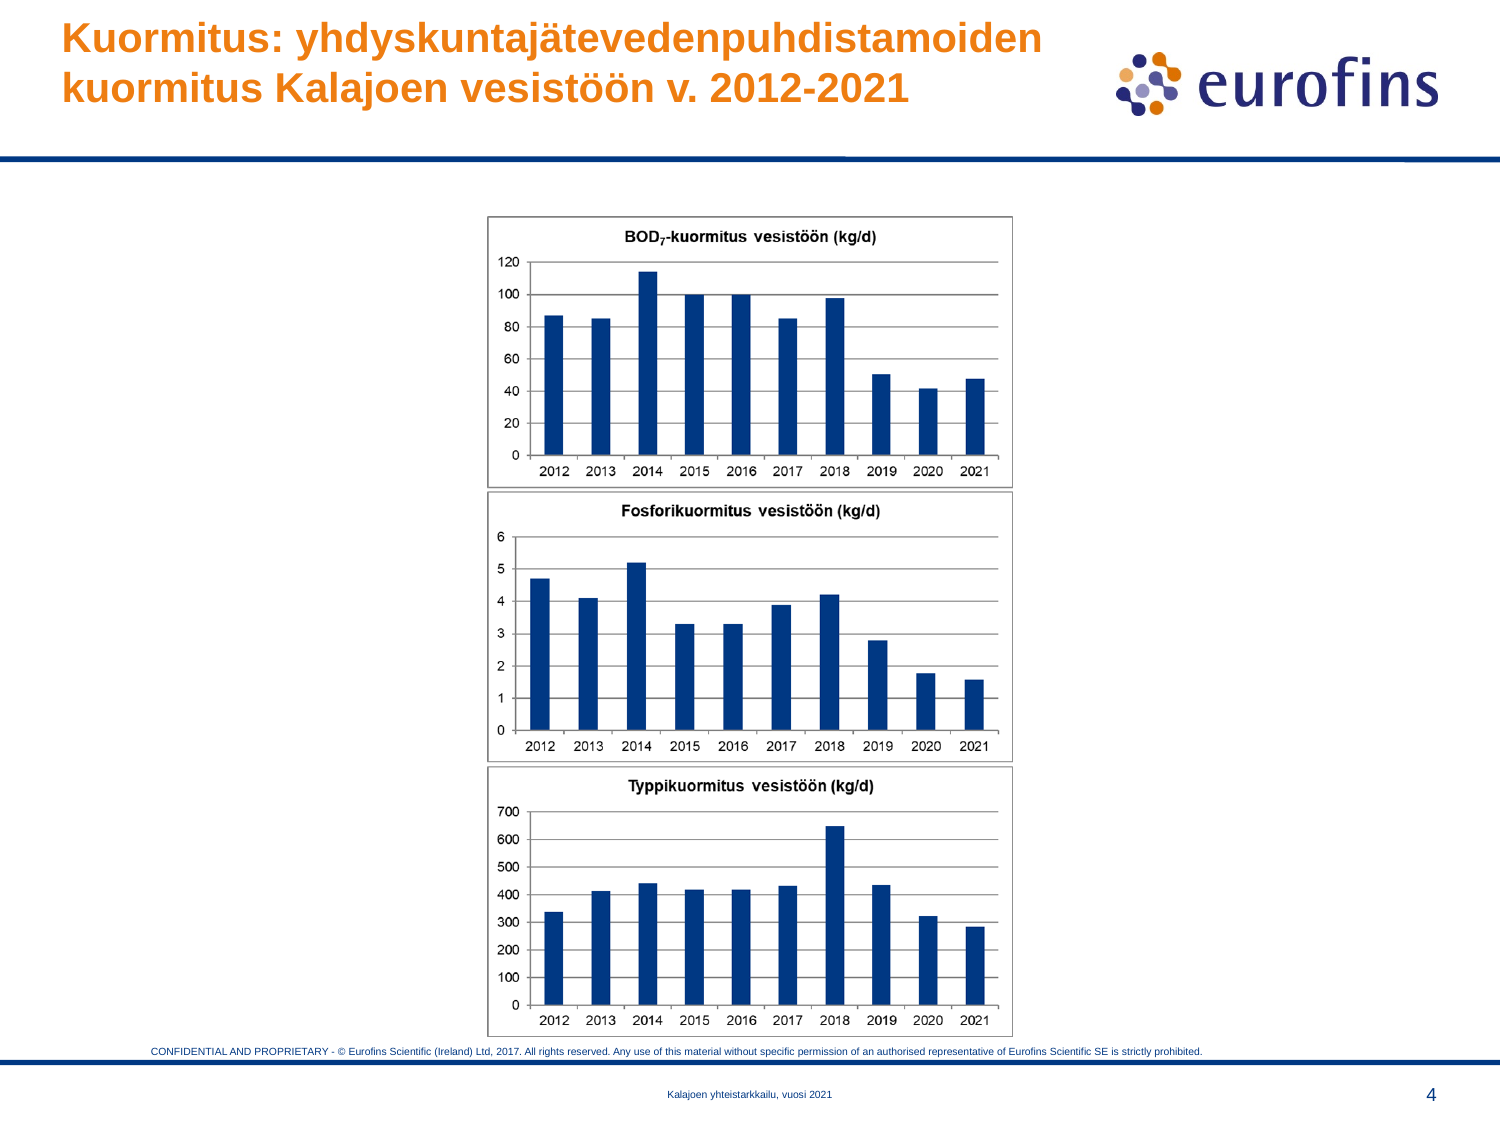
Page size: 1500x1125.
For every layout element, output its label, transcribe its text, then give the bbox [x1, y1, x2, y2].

picture [1116, 52, 1438, 116]
footer Kalajoen yhteistarkkailu, vuosi 2021 [136, 1080, 1364, 1109]
picture [486, 215, 1013, 1038]
title Kuormitus: yhdyskuntajätevedenpuhdistamoiden kuormitus Kalajoen vesistöön v. 2012-2021 [46, 23, 1116, 149]
slide_number 4 [1397, 1074, 1452, 1125]
